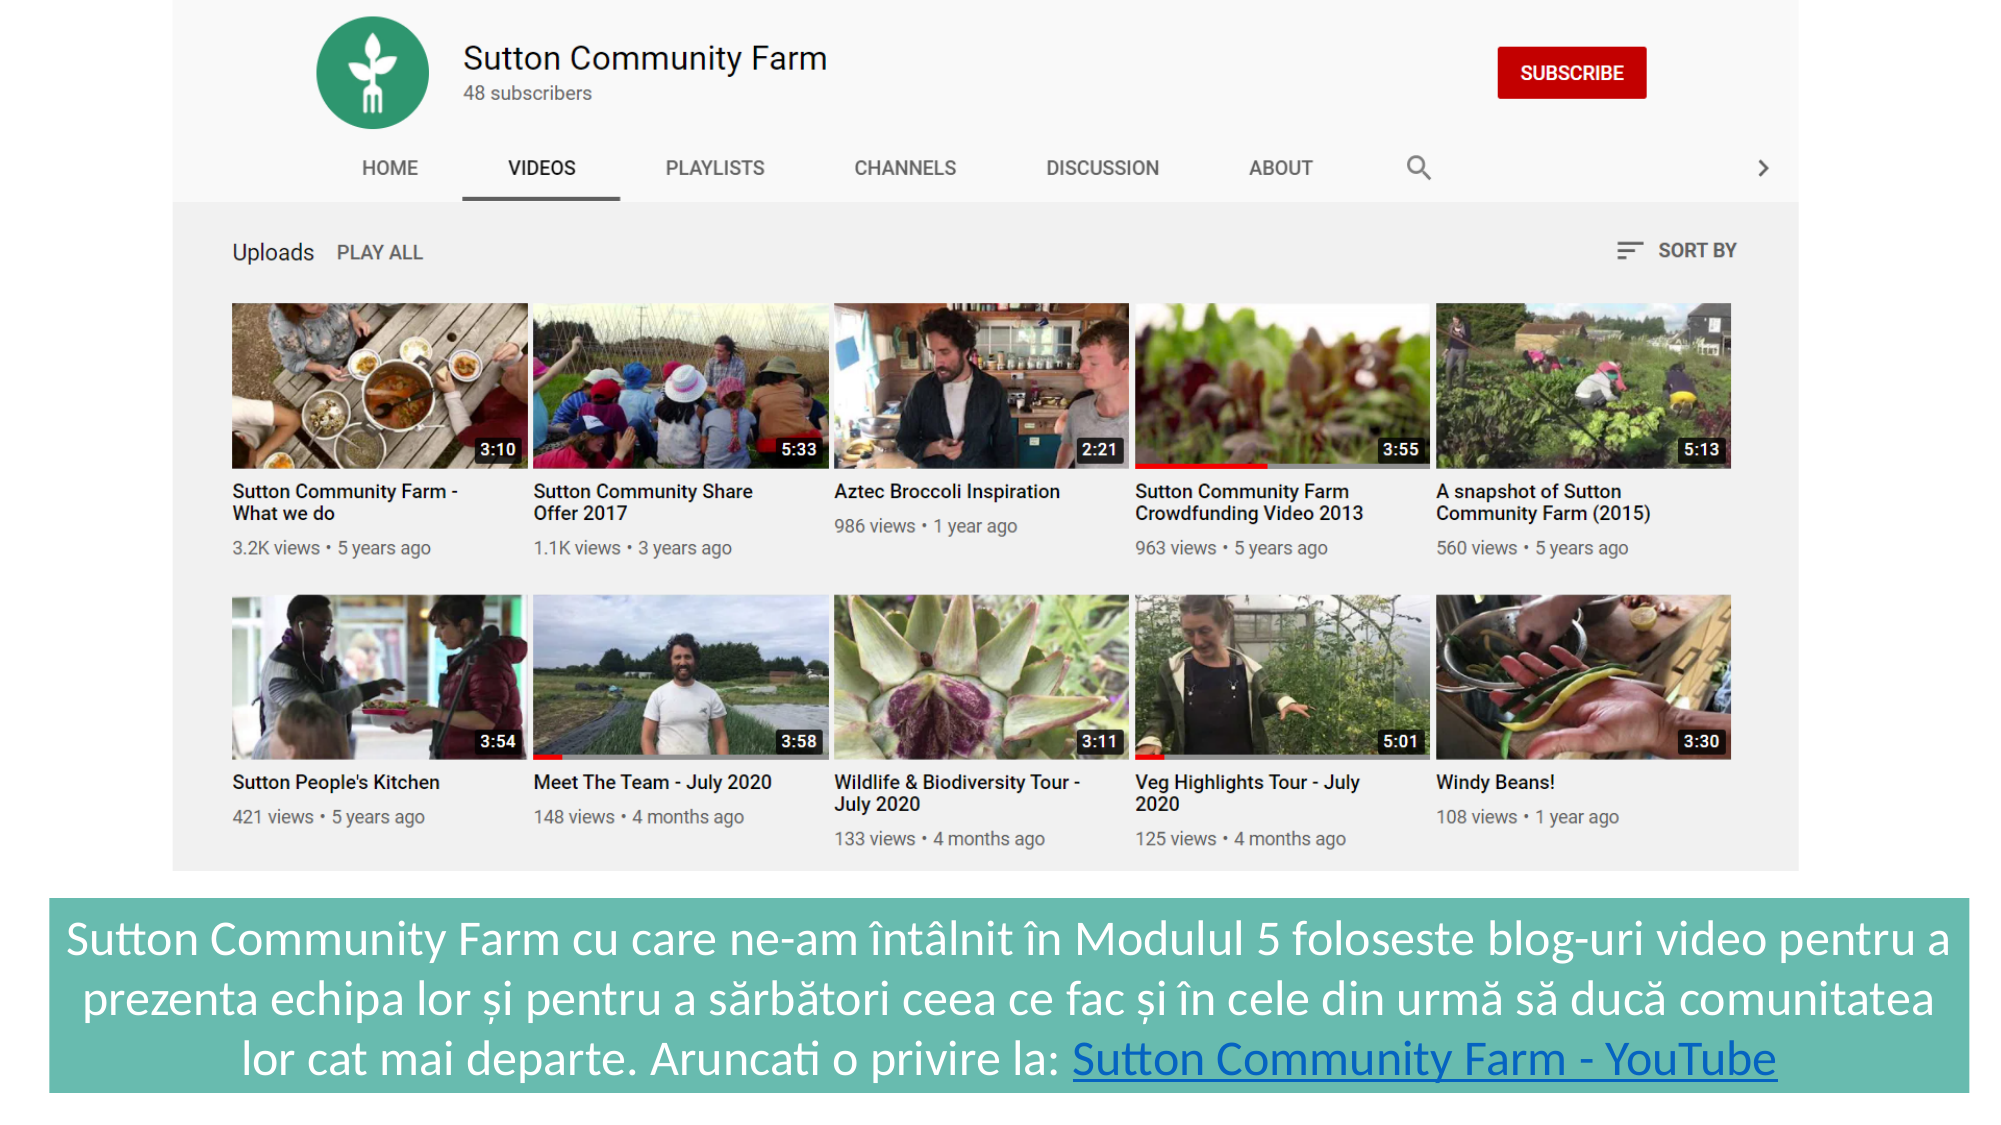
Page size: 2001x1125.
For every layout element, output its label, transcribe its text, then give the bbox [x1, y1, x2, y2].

picture [172, 0, 1799, 871]
text_box Sutton Community Farm cu care ne-am întâlnit în Modulul 5 foloseste blog-uri video pentru a prezenta echipa lor și pentru a sărbători ceea ce fac și în cele din urmă să ducă comunitatea lor cat mai departe. Aruncati o privire la: Sutton Community Farm - YouTube [49, 898, 1970, 1093]
